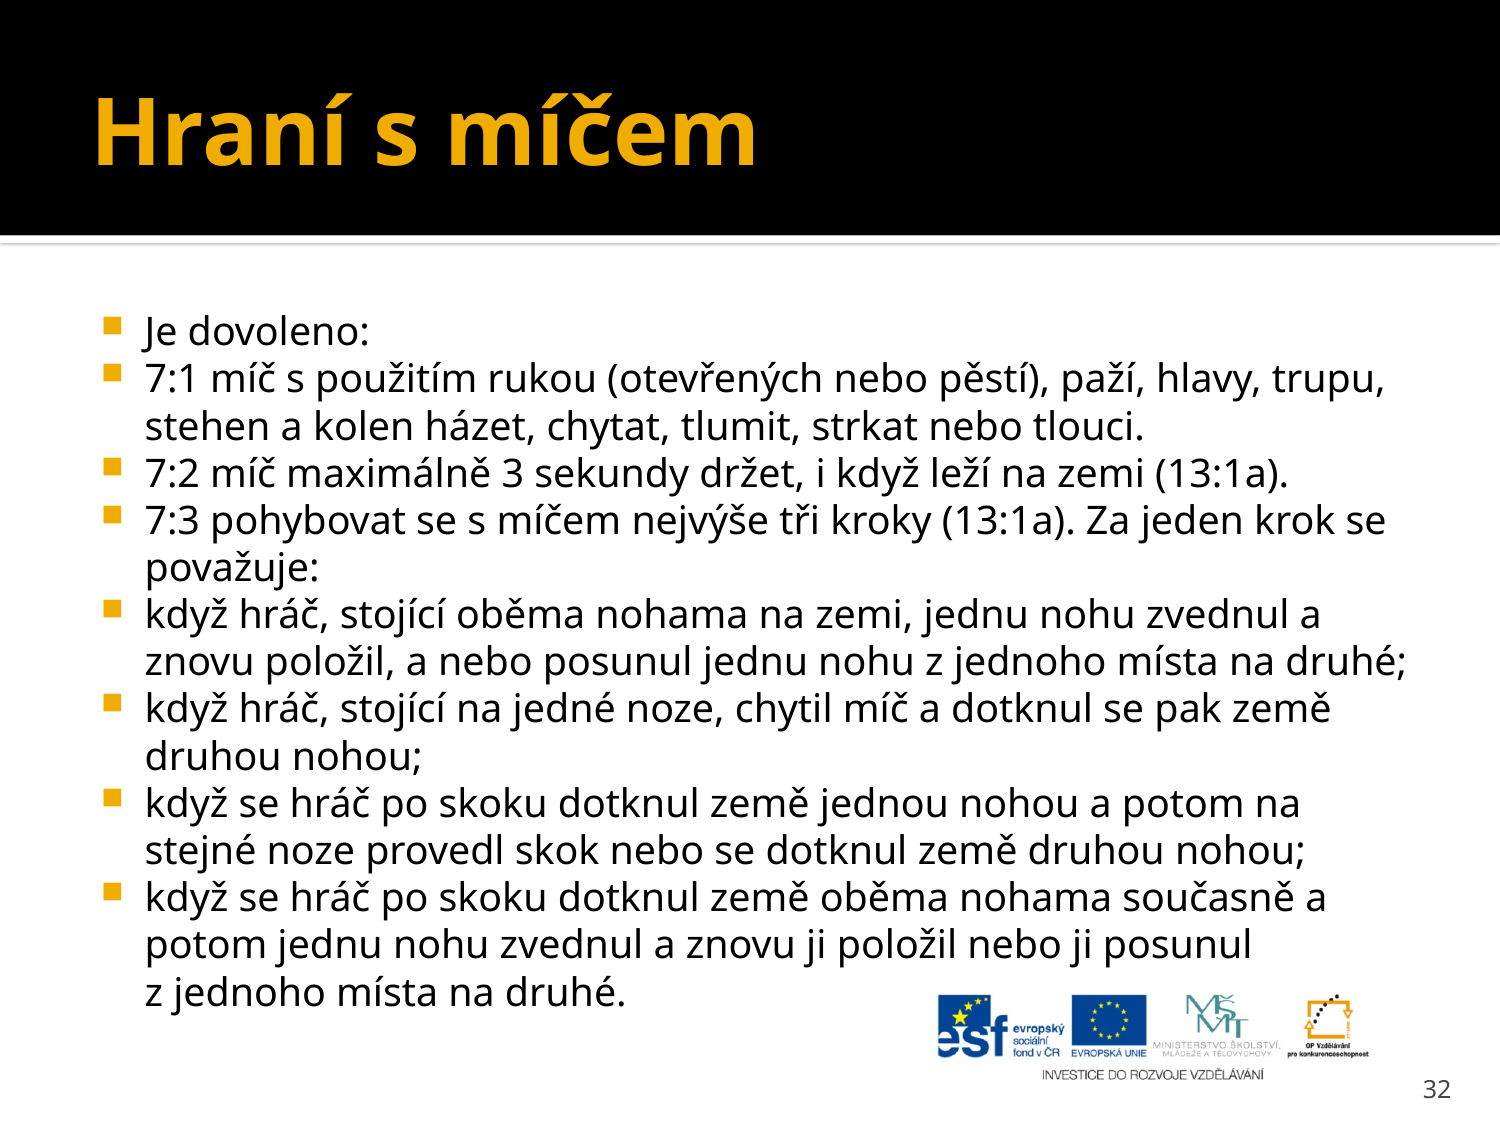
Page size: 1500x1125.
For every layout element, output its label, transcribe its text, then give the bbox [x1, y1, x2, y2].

title Hraní s míčem [75, 25, 1425, 231]
picture [915, 975, 1398, 1095]
slide_number 32 [1345, 1062, 1467, 1108]
list Je dovoleno: 7:1 míč s použitím rukou (otevřených nebo pěstí), paží, hlavy, trupu, stehen a kolen házet, chytat, tlumit, strkat nebo tlouci. 7:2 míč maximálně 3 sekundy držet, i když leží na zemi (13:1a). 7:3 pohybovat se s míčem nejvýše tři kroky (13:1a). Za jeden krok se považuje: když hráč, stojící oběma nohama na zemi, jednu nohu zvednul a znovu položil, a nebo posunul jednu nohu z jednoho místa na druhé; když hráč, stojící na jedné noze, chytil míč a dotknul se pak země druhou nohou; když se hráč po skoku dotknul země jednou nohou a potom na stejné noze provedl skok nebo se dotknul země druhou nohou; když se hráč po skoku dotknul země oběma nohama současně a potom jednu nohu zvednul a znovu ji položil nebo ji posunul z jednoho místa na druhé. [75, 291, 1425, 1050]
